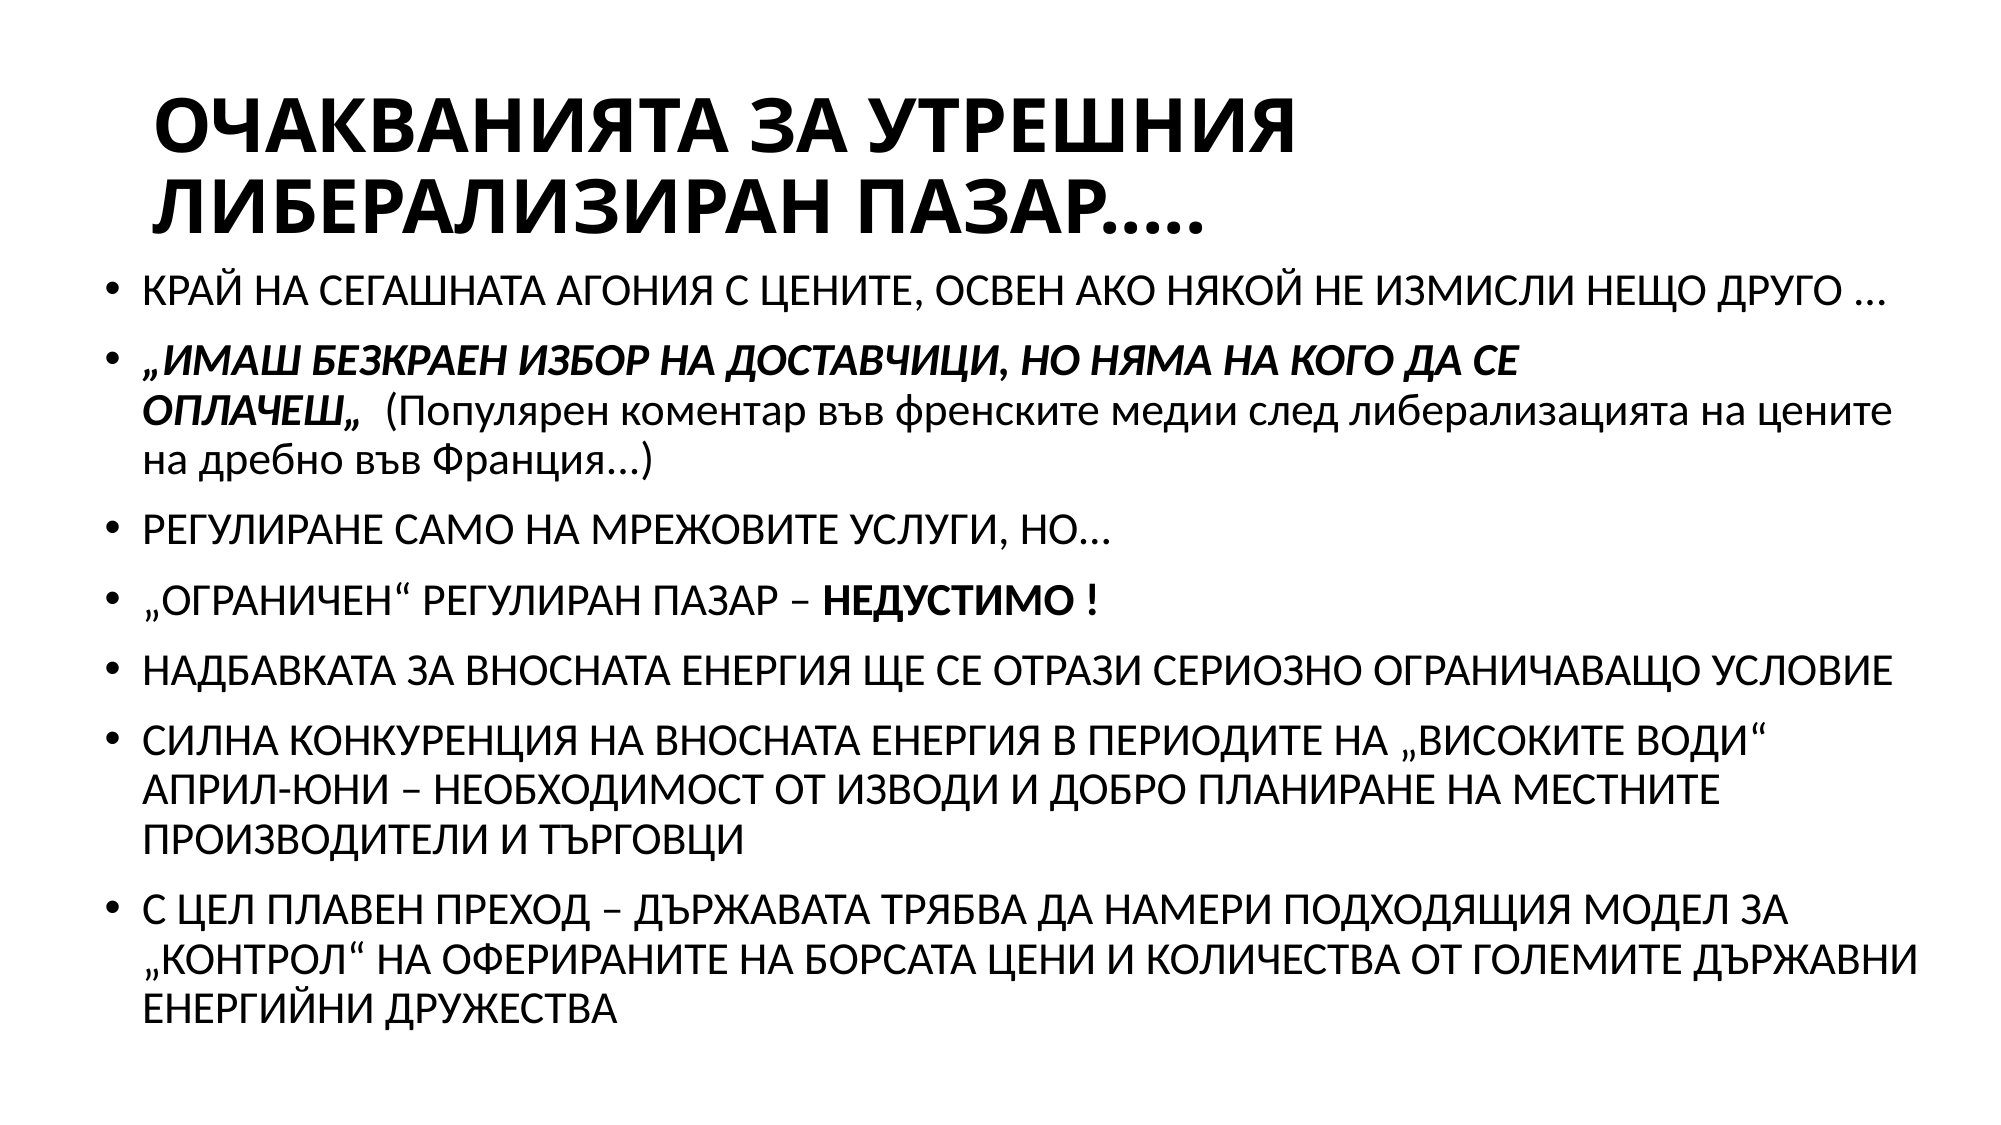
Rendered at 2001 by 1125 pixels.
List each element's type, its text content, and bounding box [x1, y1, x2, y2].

title ОЧАКВАНИЯТА ЗА УТРЕШНИЯ ЛИБЕРАЛИЗИРАН ПАЗАР..... [137, 59, 1863, 258]
list КРАЙ НА СЕГАШНАТА АГОНИЯ С ЦЕНИТЕ, ОСВЕН АКО НЯКОЙ НЕ ИЗМИСЛИ НЕЩО ДРУГО ... „ИМАШ БЕЗКРАЕН ИЗБОР НА ДОСТАВЧИЦИ, НО НЯМА НА КОГО ДА СЕ ОПЛАЧЕШ„ (Популярен коментар във френските медии след либерализацията на цените на дребно във Франция...) РЕГУЛИРАНЕ САМО НА МРЕЖОВИТЕ УСЛУГИ, НО... „ОГРАНИЧЕН“ РЕГУЛИРАН ПАЗАР – НЕДУСТИМО ! НАДБАВКАТА ЗА ВНОСНАТА ЕНЕРГИЯ ЩЕ СЕ ОТРАЗИ СЕРИОЗНО ОГРАНИЧАВАЩО УСЛОВИЕ СИЛНА КОНКУРЕНЦИЯ НА ВНОСНАТА ЕНЕРГИЯ В ПЕРИОДИТЕ НА „ВИСОКИТЕ ВОДИ“ АПРИЛ-ЮНИ – НЕОБХОДИМОСТ ОТ ИЗВОДИ И ДОБРО ПЛАНИРАНЕ НА МЕСТНИТЕ ПРОИЗВОДИТЕЛИ И ТЪРГОВЦИ С ЦЕЛ ПЛАВЕН ПРЕХОД – ДЪРЖАВАТА ТРЯБВА ДА НАМЕРИ ПОДХОДЯЩИЯ МОДЕЛ ЗА „КОНТРОЛ“ НА ОФЕРИРАНИТЕ НА БОРСАТА ЦЕНИ И КОЛИЧЕСТВА ОТ ГОЛЕМИТЕ ДЪРЖАВНИ ЕНЕРГИЙНИ ДРУЖЕСТВА [89, 258, 1944, 1046]
